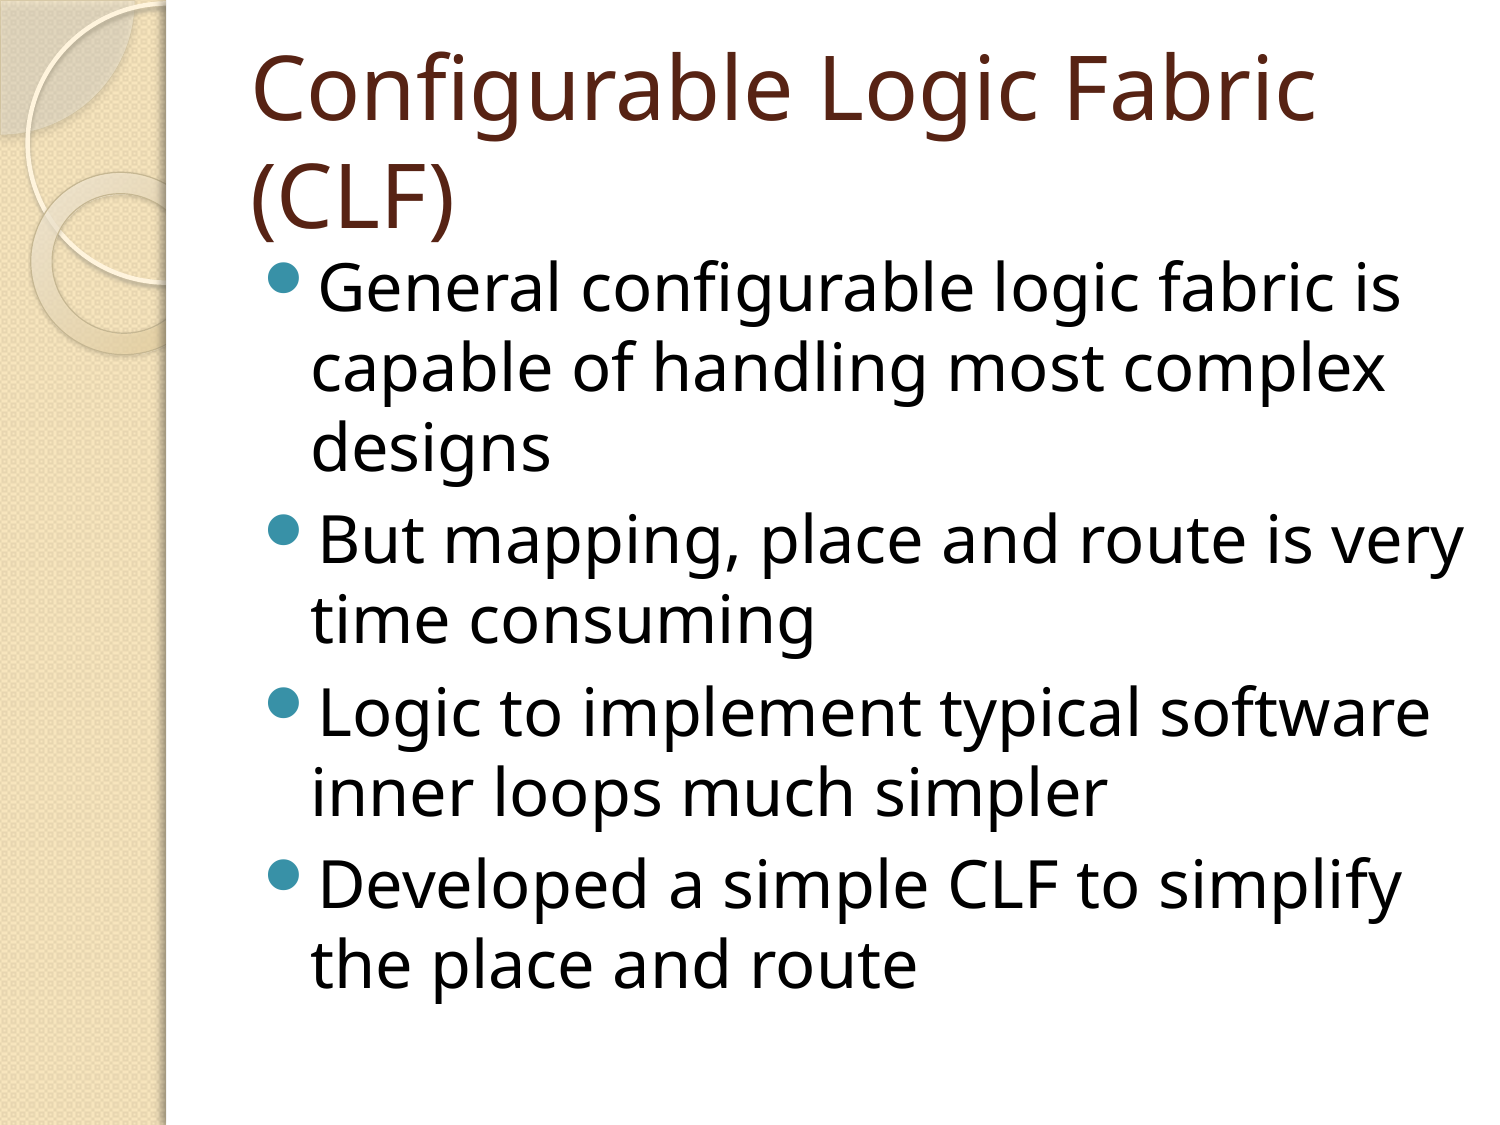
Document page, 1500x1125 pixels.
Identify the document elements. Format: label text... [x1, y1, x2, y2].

list General configurable logic fabric is capable of handling most complex designs But mapping, place and route is very time consuming Logic to implement typical software inner loops much simpler Developed a simple CLF to simplify the place and route [235, 237, 1500, 1025]
title Configurable Logic Fabric (CLF) [235, 45, 1466, 233]
